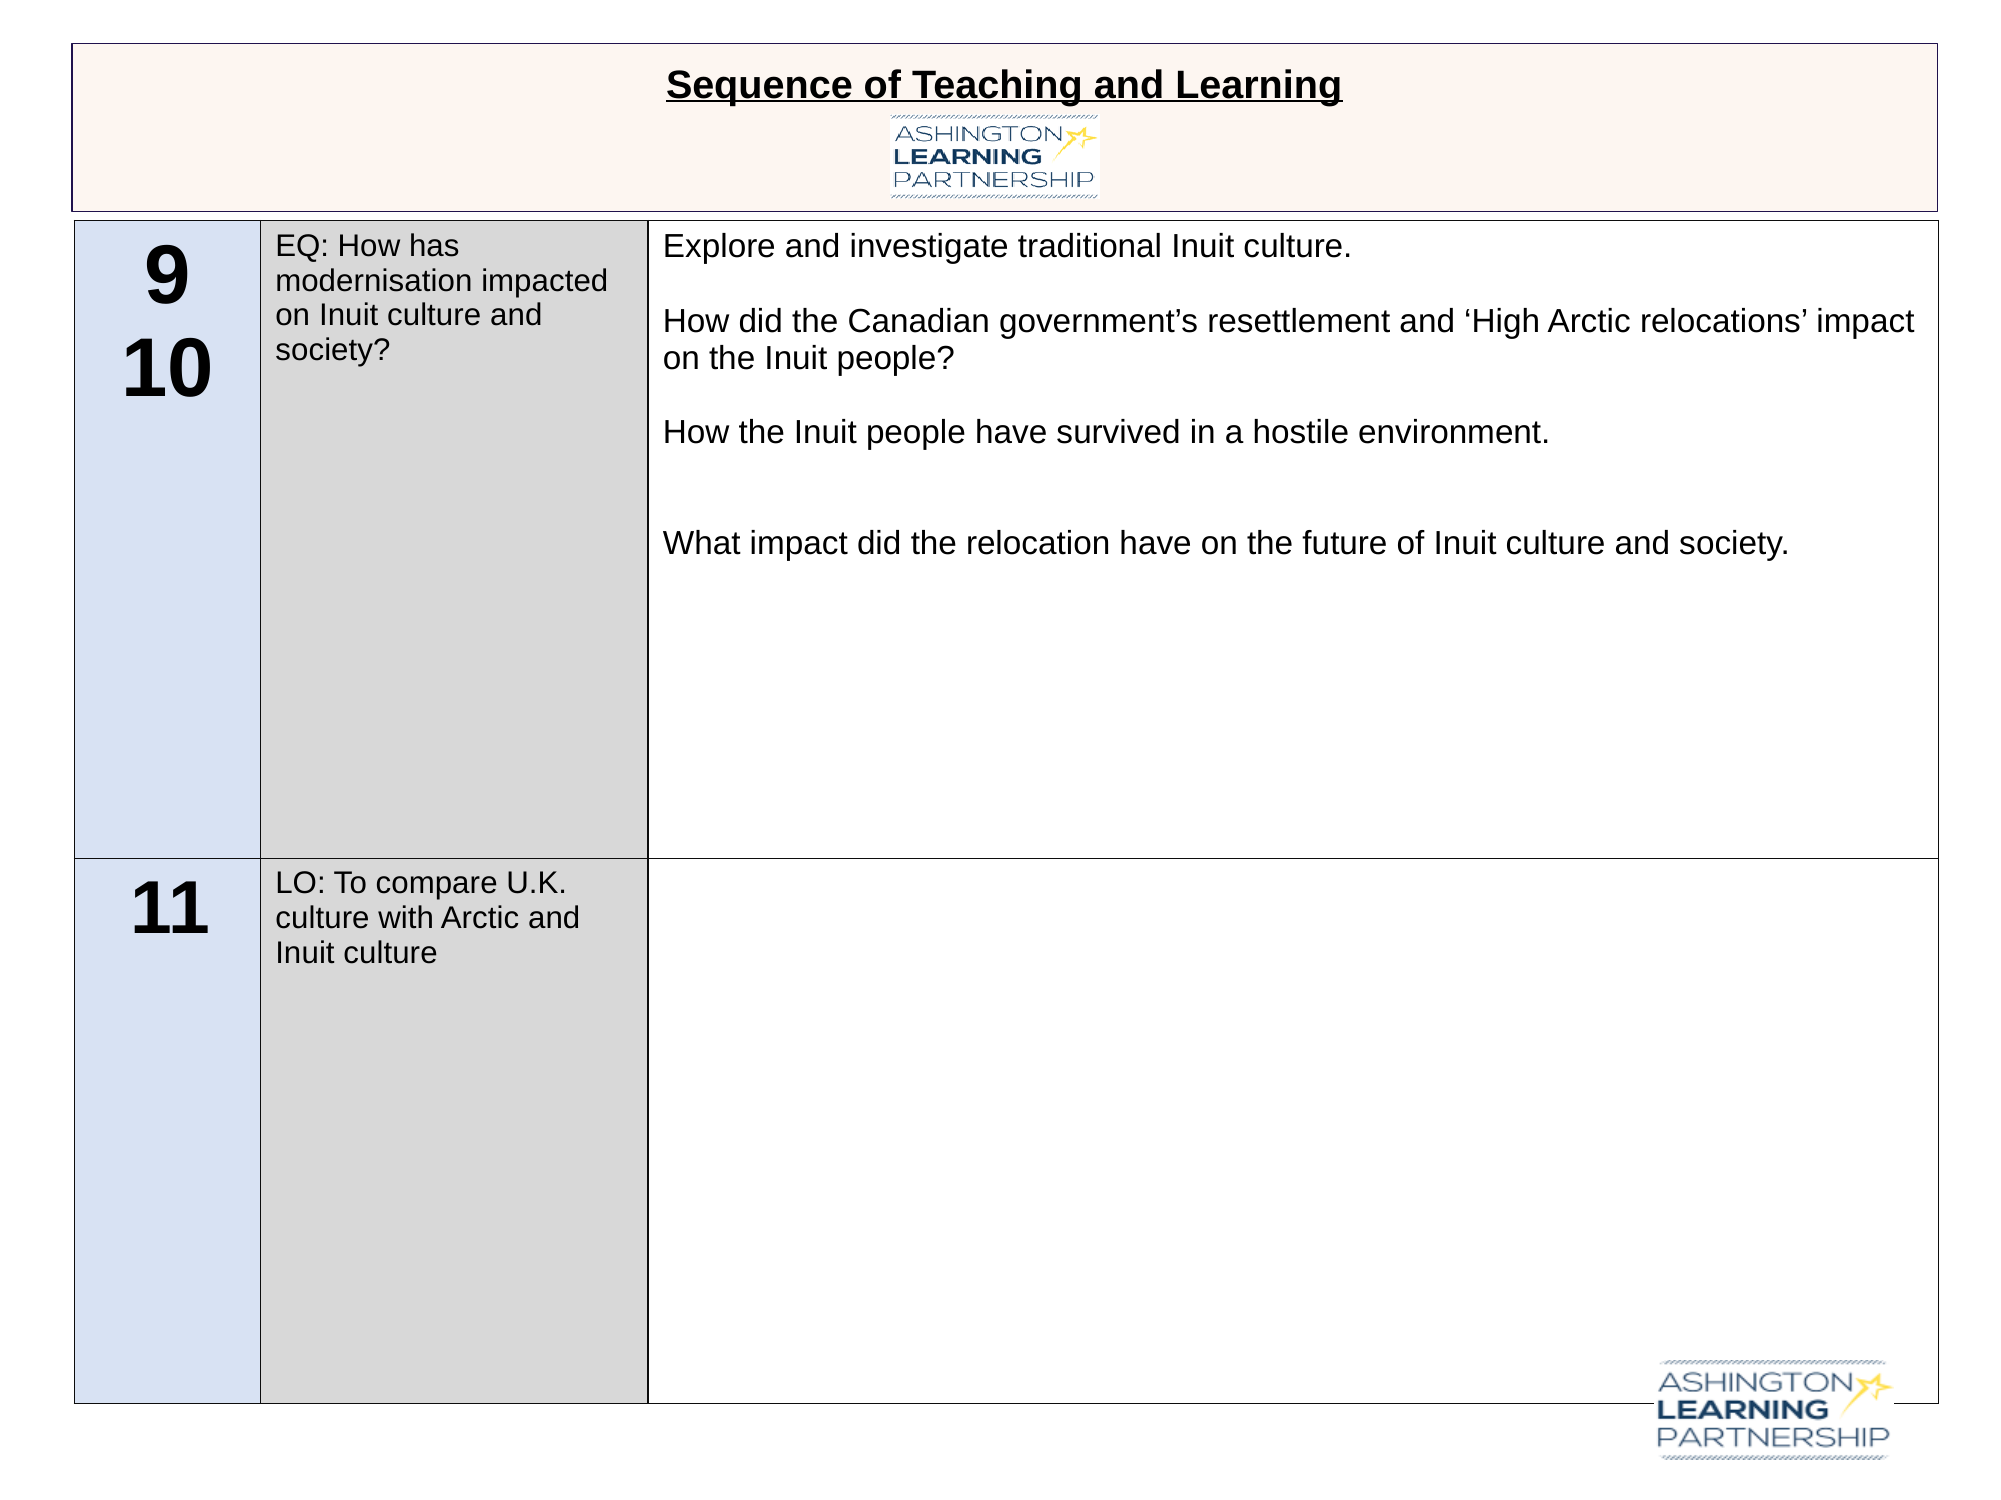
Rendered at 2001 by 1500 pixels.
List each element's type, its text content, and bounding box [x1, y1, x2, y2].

table_header 9 10 [75, 221, 260, 858]
table_cell [649, 859, 1938, 1403]
picture [1654, 1360, 1894, 1460]
table_cell 11 [75, 859, 260, 1403]
table_header EQ: How has modernisation impacted on Inuit culture and society? [261, 221, 647, 858]
table_cell LO: To compare U.K. culture with Arctic and Inuit culture [261, 859, 647, 1403]
text_box Sequence of Teaching and Learning [71, 43, 1938, 212]
table_header Explore and investigate traditional Inuit culture. How did the Canadian government’s resettlement and ‘High Arctic relocations’ impact on the Inuit people? How the Inuit people have survived in a hostile environment. What impact did the relocation have on the future of Inuit culture and society. [649, 221, 1938, 858]
picture [890, 114, 1100, 200]
